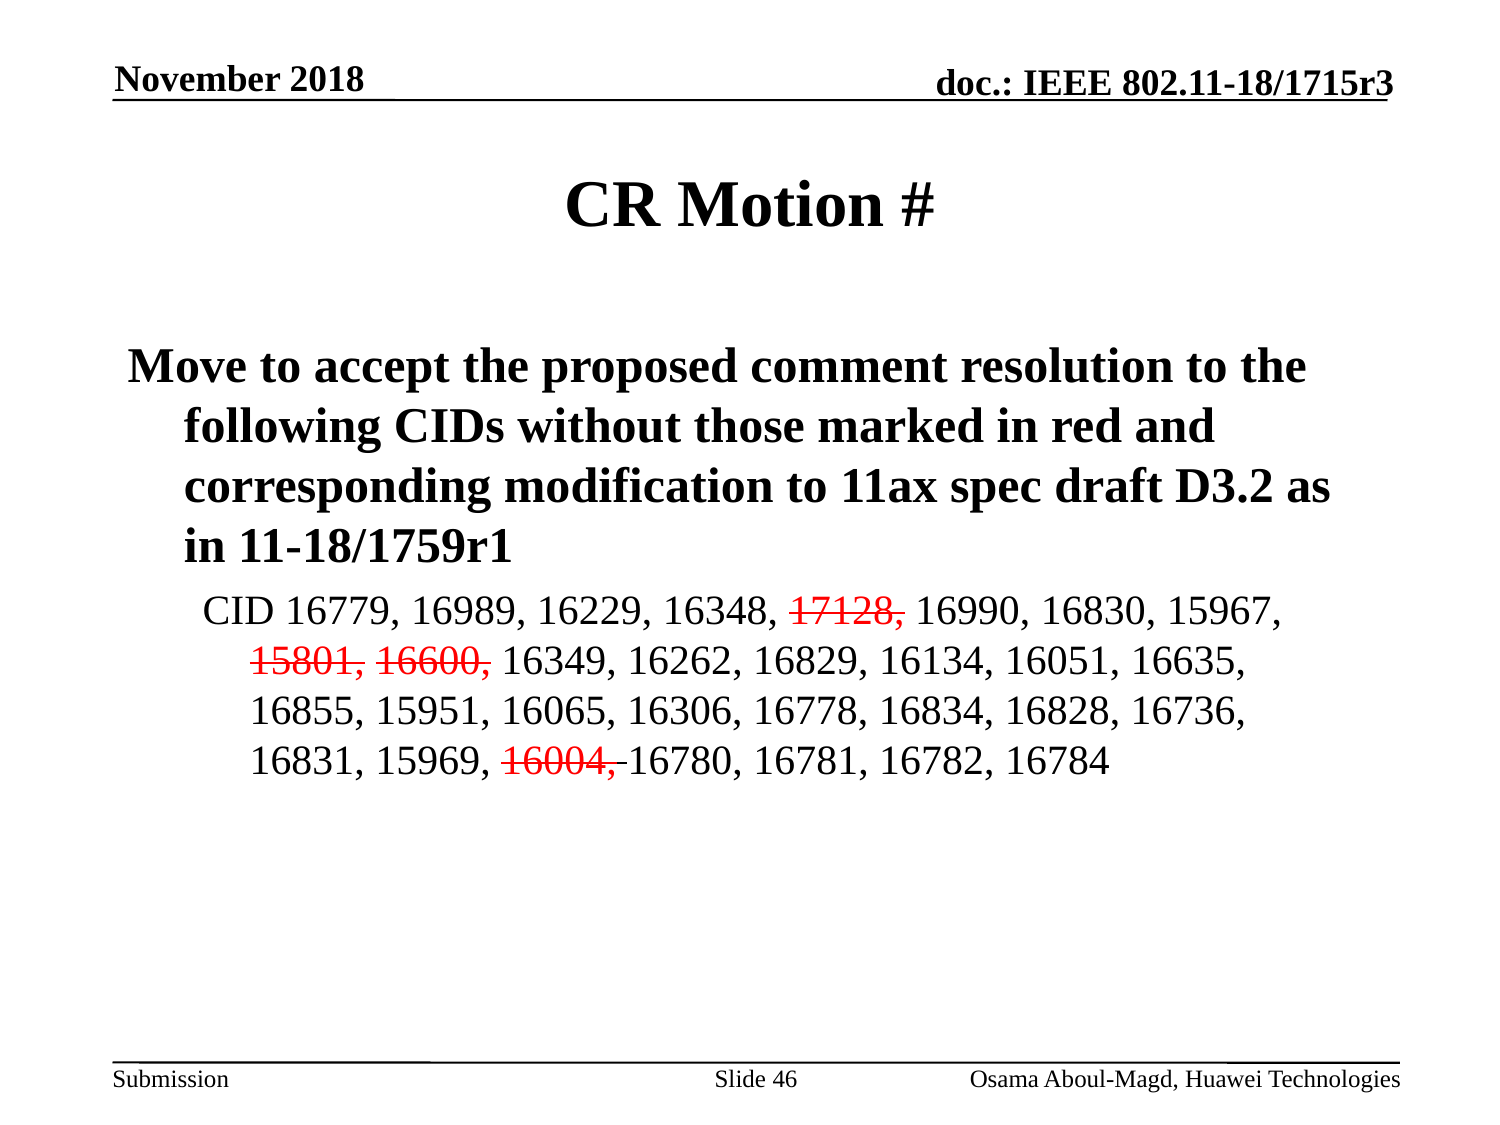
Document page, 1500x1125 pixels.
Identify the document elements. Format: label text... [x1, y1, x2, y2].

list Move to accept the proposed comment resolution to the following CIDs without those marked in red and corresponding modification to 11ax spec draft D3.2 as in 11-18/1759r1 CID 16779, 16989, 16229, 16348, 17128, 16990, 16830, 15967, 15801, 16600, 16349, 16262, 16829, 16134, 16051, 16635, 16855, 15951, 16065, 16306, 16778, 16834, 16828, 16736, 16831, 15969, 16004, 16780, 16781, 16782, 16784 [112, 324, 1388, 1000]
title CR Motion # [112, 112, 1388, 288]
footer Osama Aboul-Magd, Huawei Technologies [878, 1061, 1402, 1093]
slide_number Slide 46 [712, 1061, 800, 1123]
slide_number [114, 54, 423, 100]
